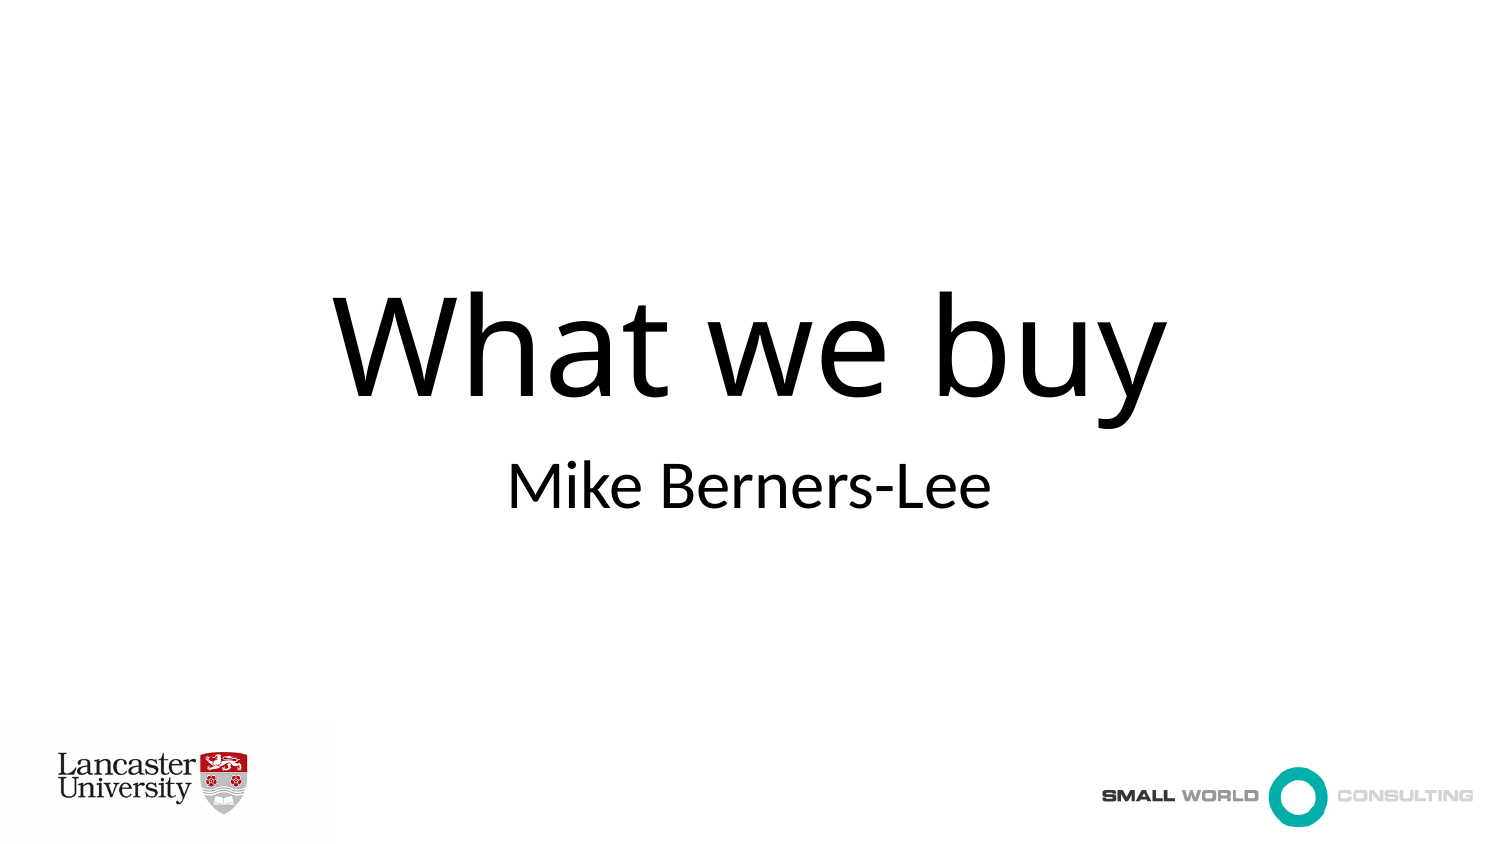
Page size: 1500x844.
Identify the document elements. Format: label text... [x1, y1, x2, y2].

subtitle Mike Berners-Lee [187, 443, 1313, 647]
title What we buy [187, 138, 1313, 432]
picture [1102, 767, 1473, 827]
picture [0, 721, 330, 844]
